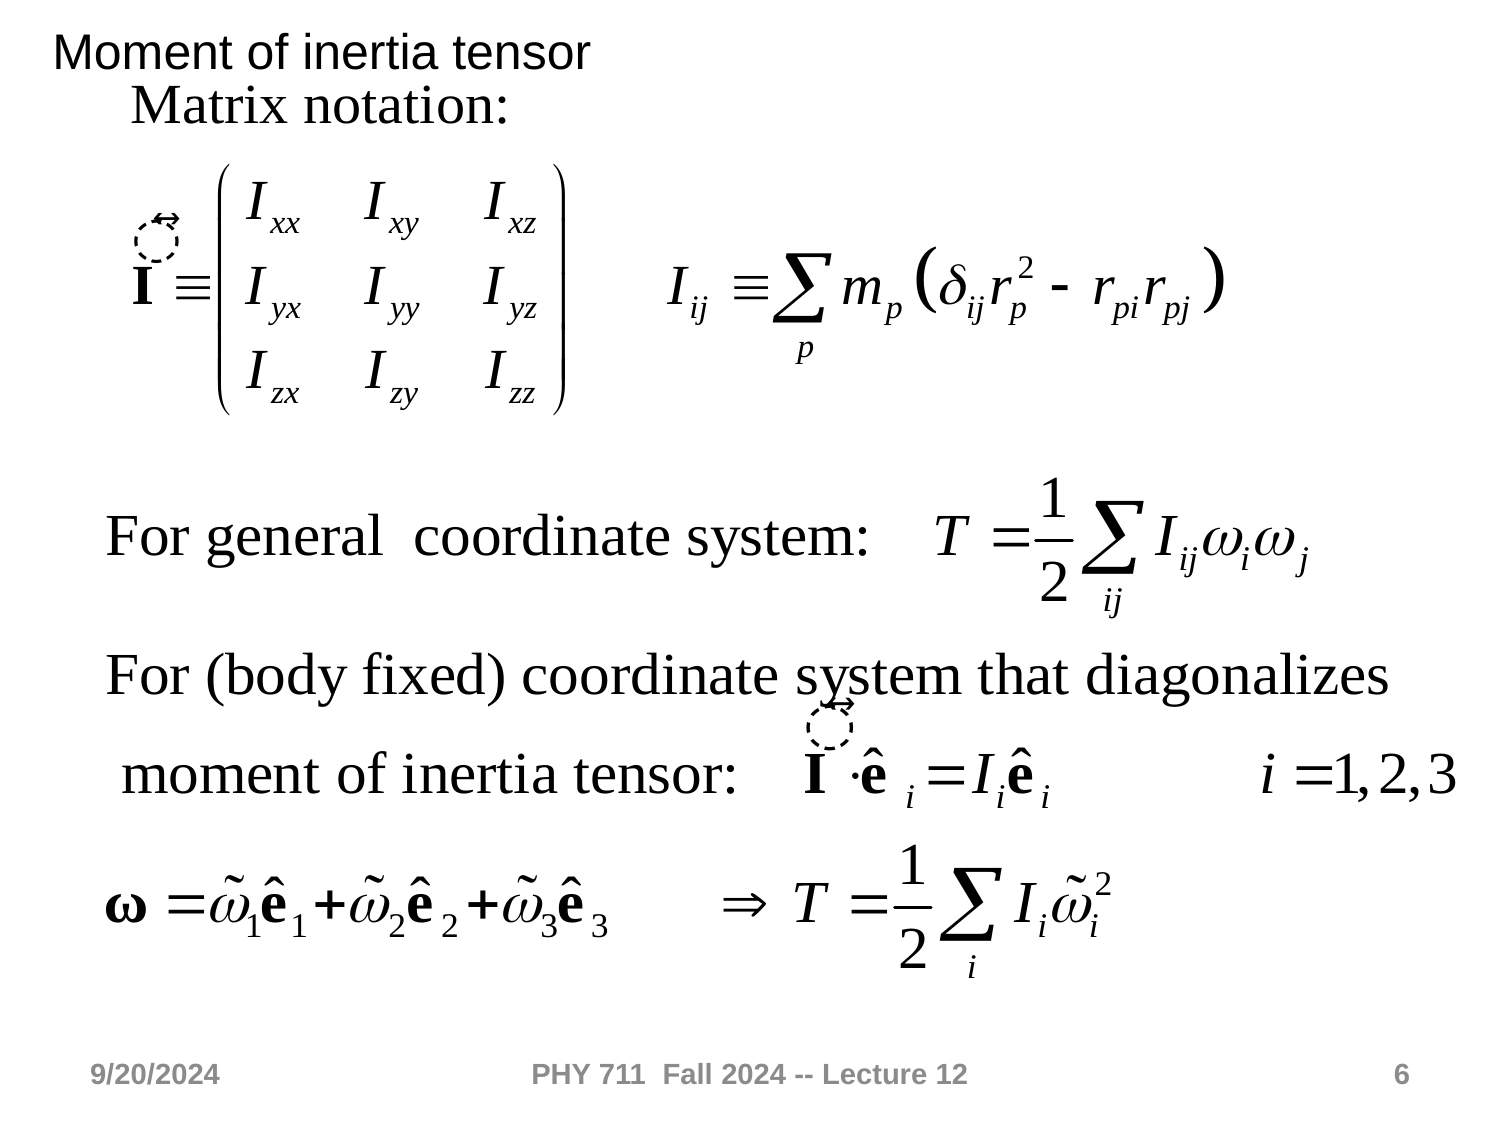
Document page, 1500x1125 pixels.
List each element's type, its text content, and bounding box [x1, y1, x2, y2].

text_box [99, 462, 1463, 989]
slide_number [75, 1042, 425, 1103]
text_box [124, 74, 1378, 425]
slide_number 6 [1074, 1042, 1425, 1103]
footer PHY 711 Fall 2024 -- Lecture 12 [512, 1042, 988, 1103]
text_box Moment of inertia tensor [37, 12, 975, 88]
